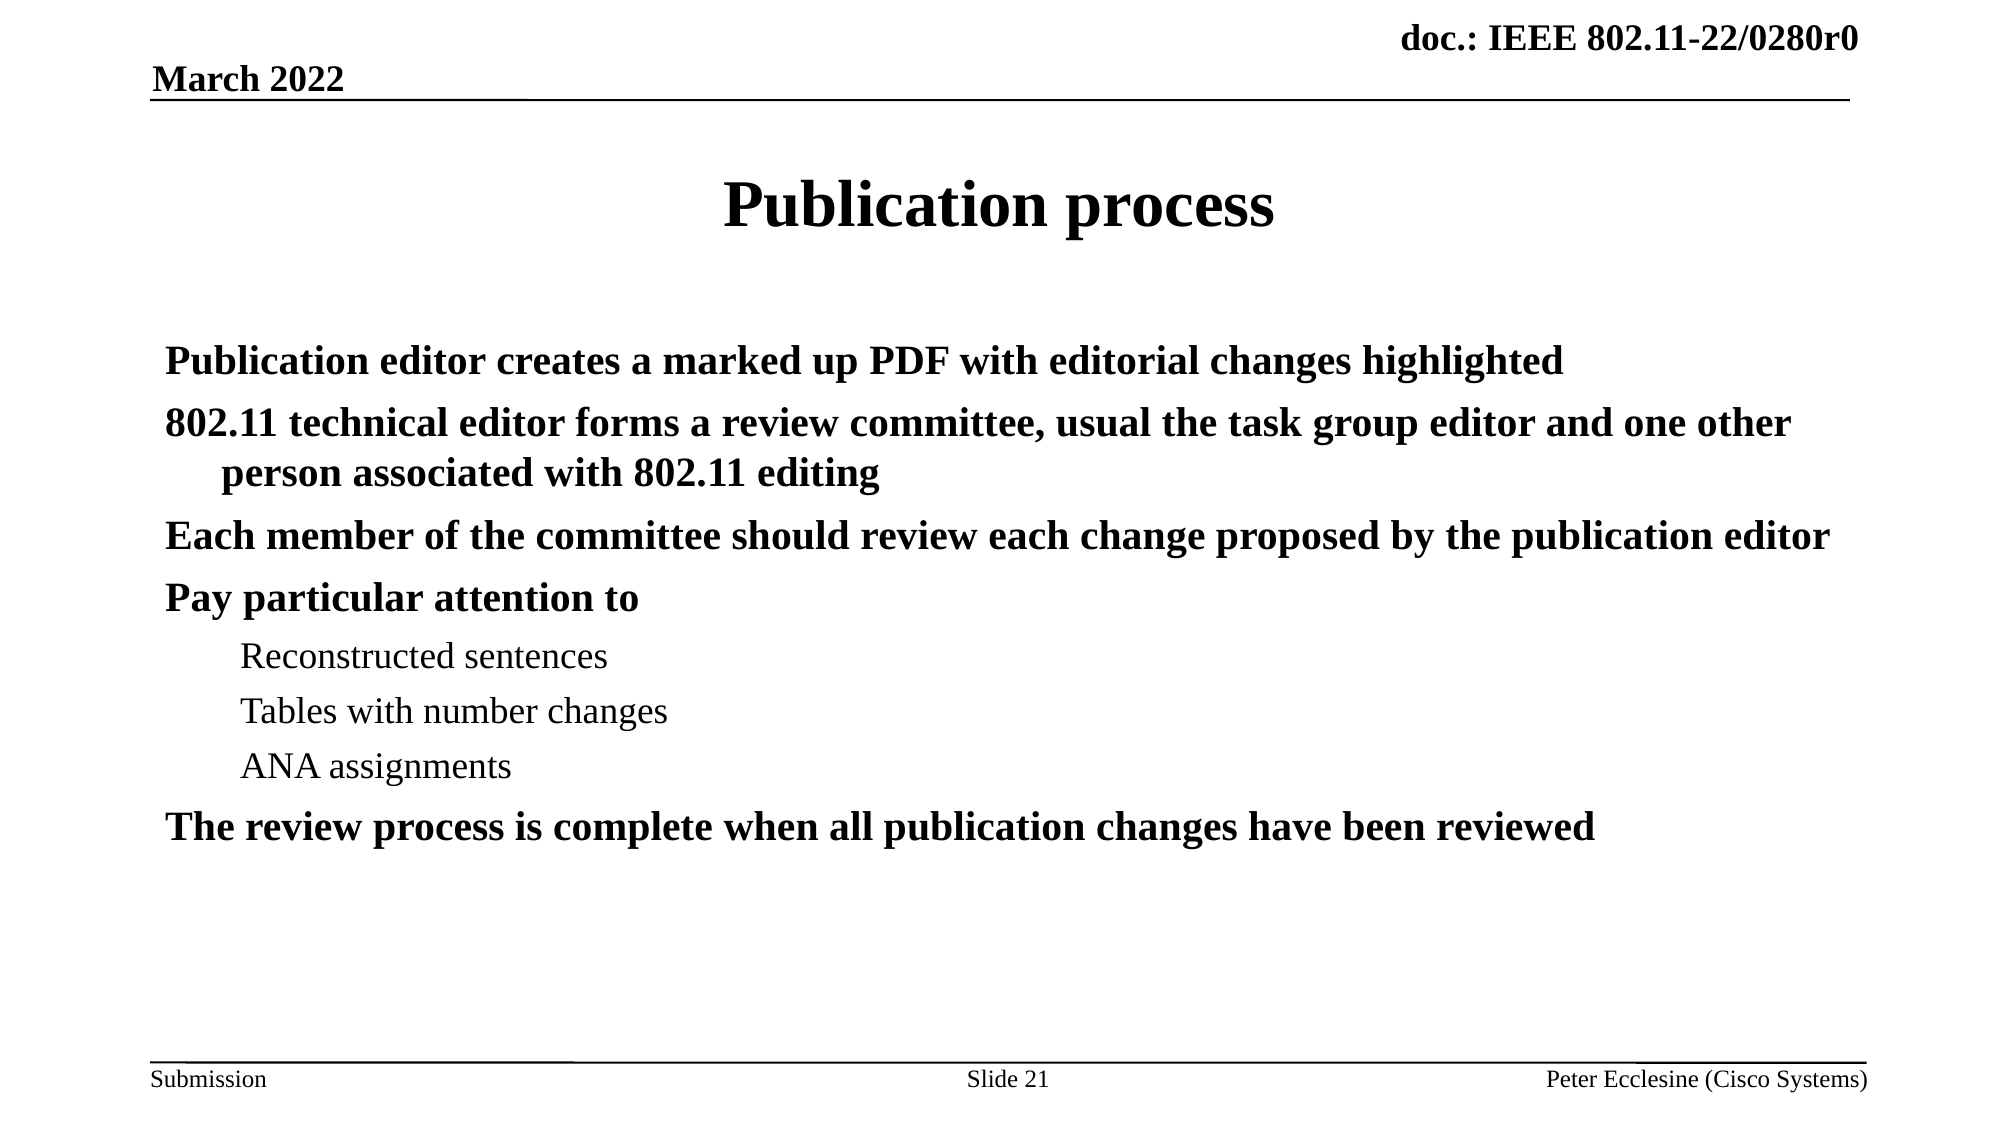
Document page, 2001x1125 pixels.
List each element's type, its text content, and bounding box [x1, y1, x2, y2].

title Publication process [149, 112, 1850, 288]
slide_number Slide 21 [950, 1061, 1067, 1123]
footer Peter Ecclesine (Cisco Systems) [1171, 1061, 1869, 1093]
list Publication editor creates a marked up PDF with editorial changes highlighted 802.11 technical editor forms a review committee, usual the task group editor and one other person associated with 802.11 editing Each member of the committee should review each change proposed by the publication editor Pay particular attention to Reconstructed sentences Tables with number changes ANA assignments The review process is complete when all publication changes have been reviewed [149, 324, 1850, 1000]
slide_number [152, 54, 563, 100]
